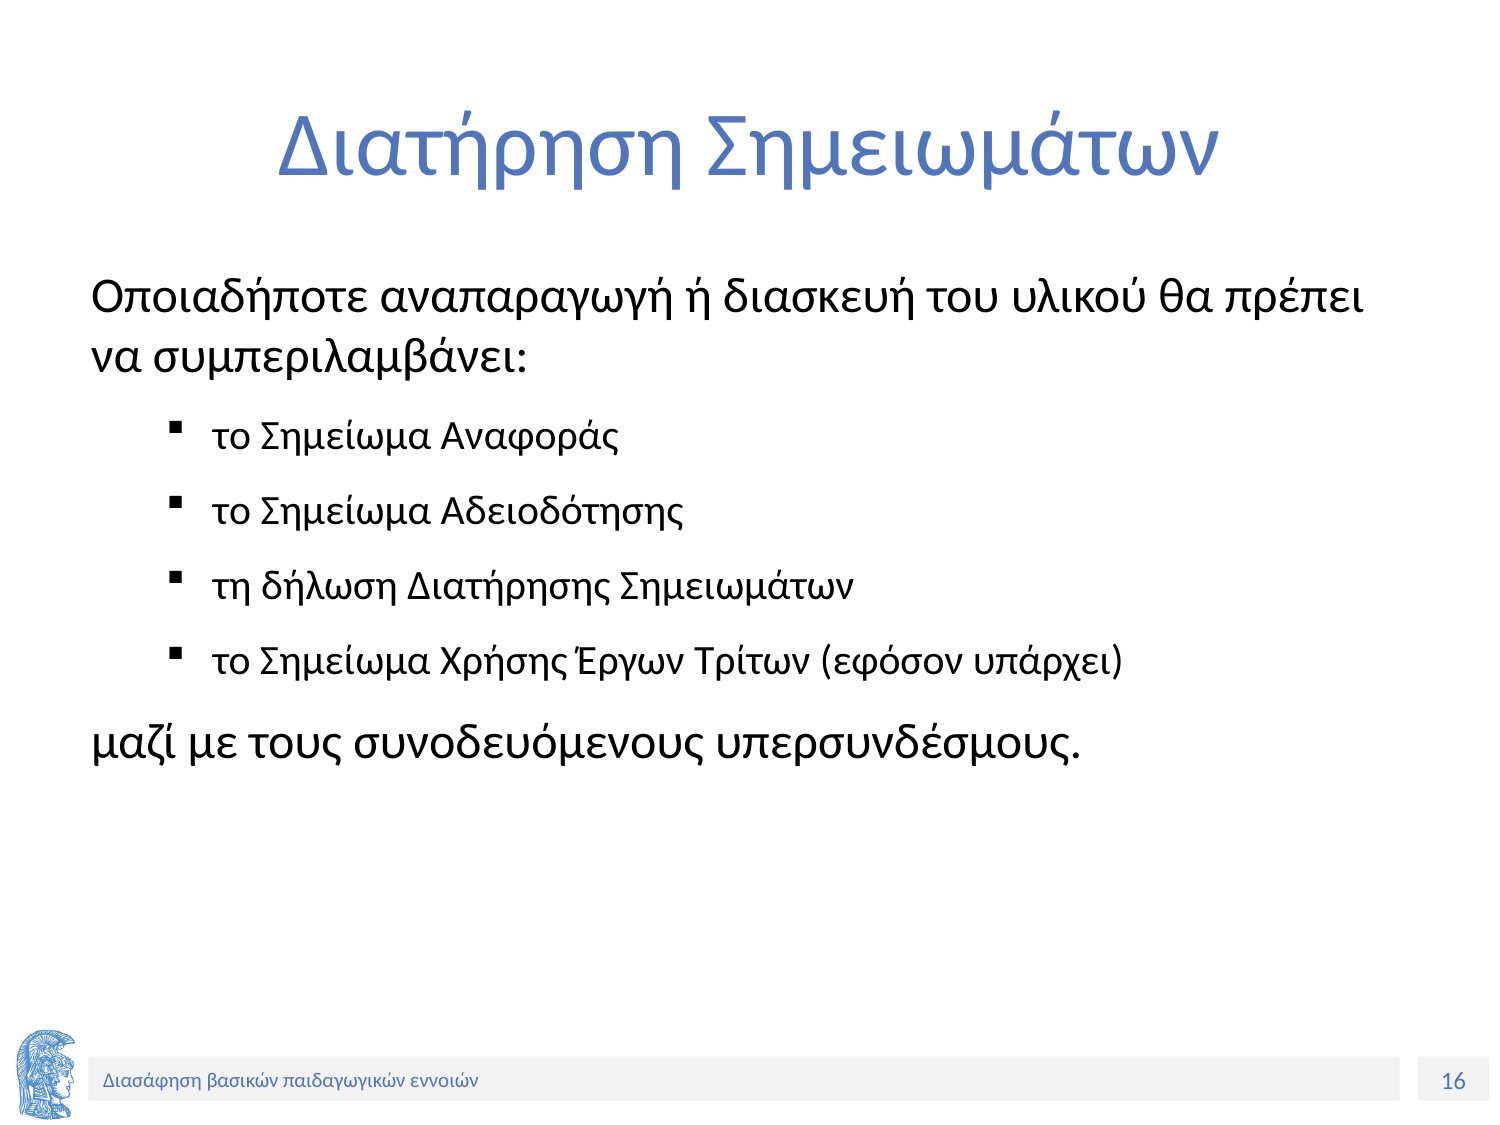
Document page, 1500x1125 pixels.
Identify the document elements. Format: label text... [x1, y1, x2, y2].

list Οποιαδήποτε αναπαραγωγή ή διασκευή του υλικού θα πρέπει να συμπεριλαμβάνει: το Σημείωμα Αναφοράς το Σημείωμα Αδειοδότησης τη δήλωση Διατήρησης Σημειωμάτων το Σημείωμα Χρήσης Έργων Τρίτων (εφόσον υπάρχει) μαζί με τους συνοδευόμενους υπερσυνδέσμους. [76, 255, 1427, 998]
picture [9, 1026, 81, 1120]
title Διατήρηση Σημειωμάτων [75, 45, 1425, 233]
